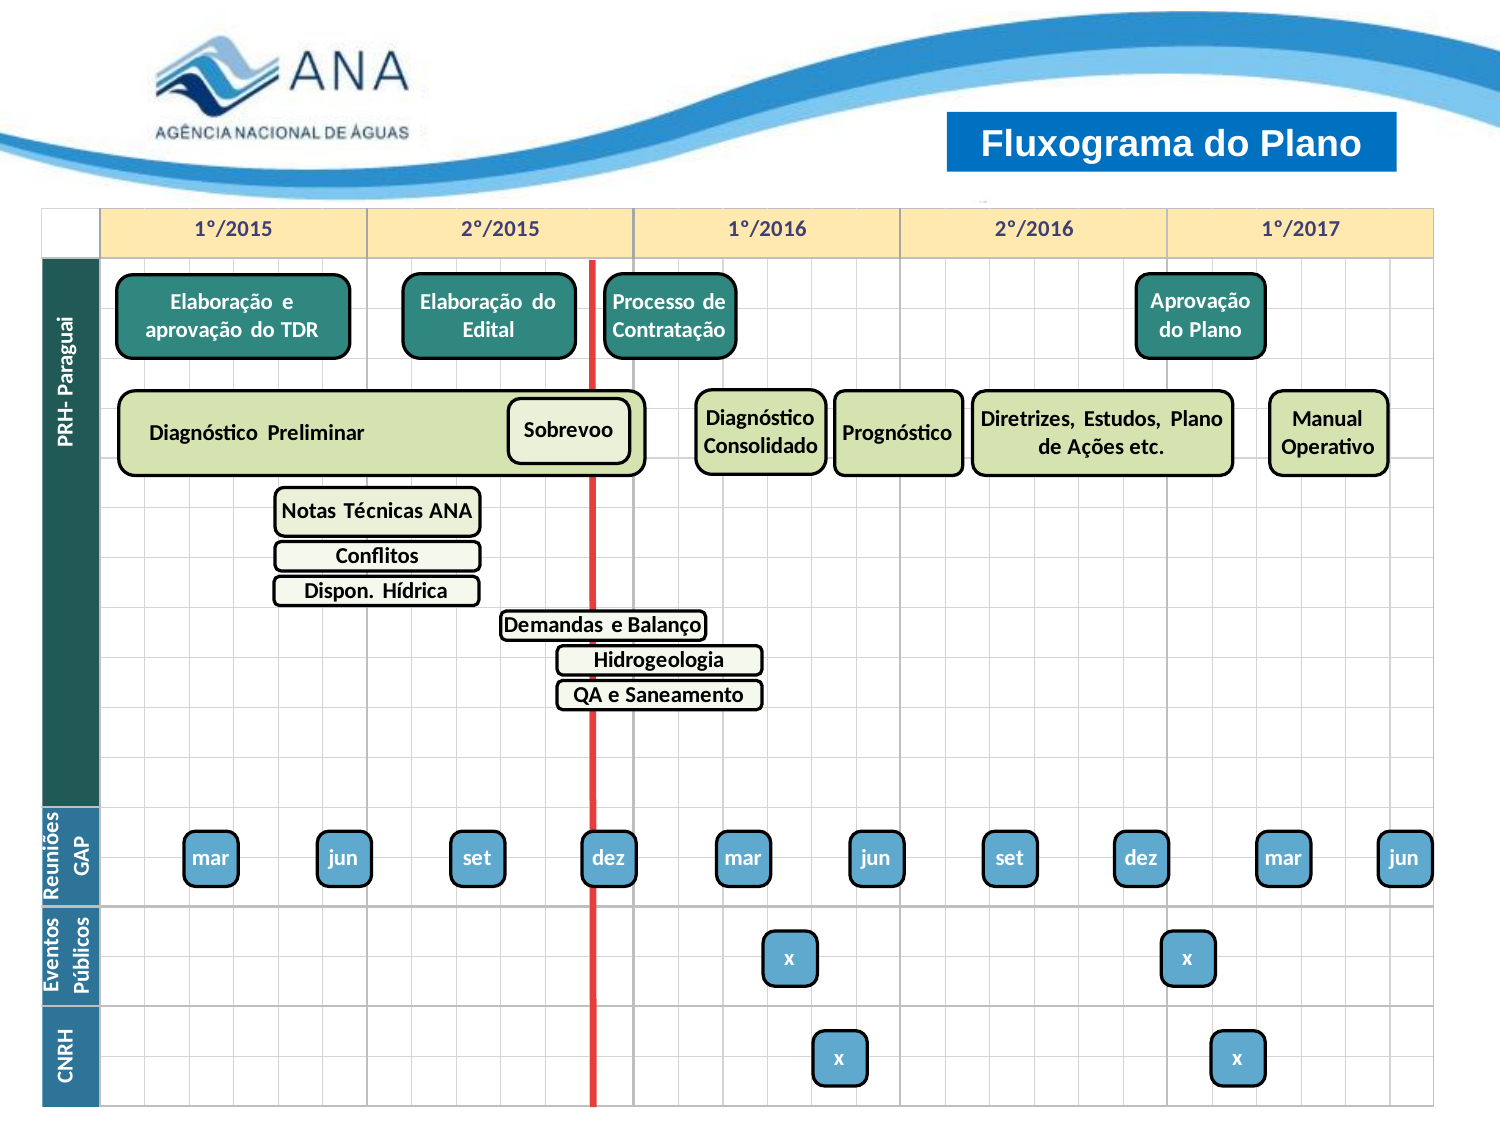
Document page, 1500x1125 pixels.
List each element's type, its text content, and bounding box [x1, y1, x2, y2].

text_box Fluxograma do Plano [946, 111, 1397, 172]
picture [0, 11, 1500, 203]
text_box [41, 207, 1436, 1108]
